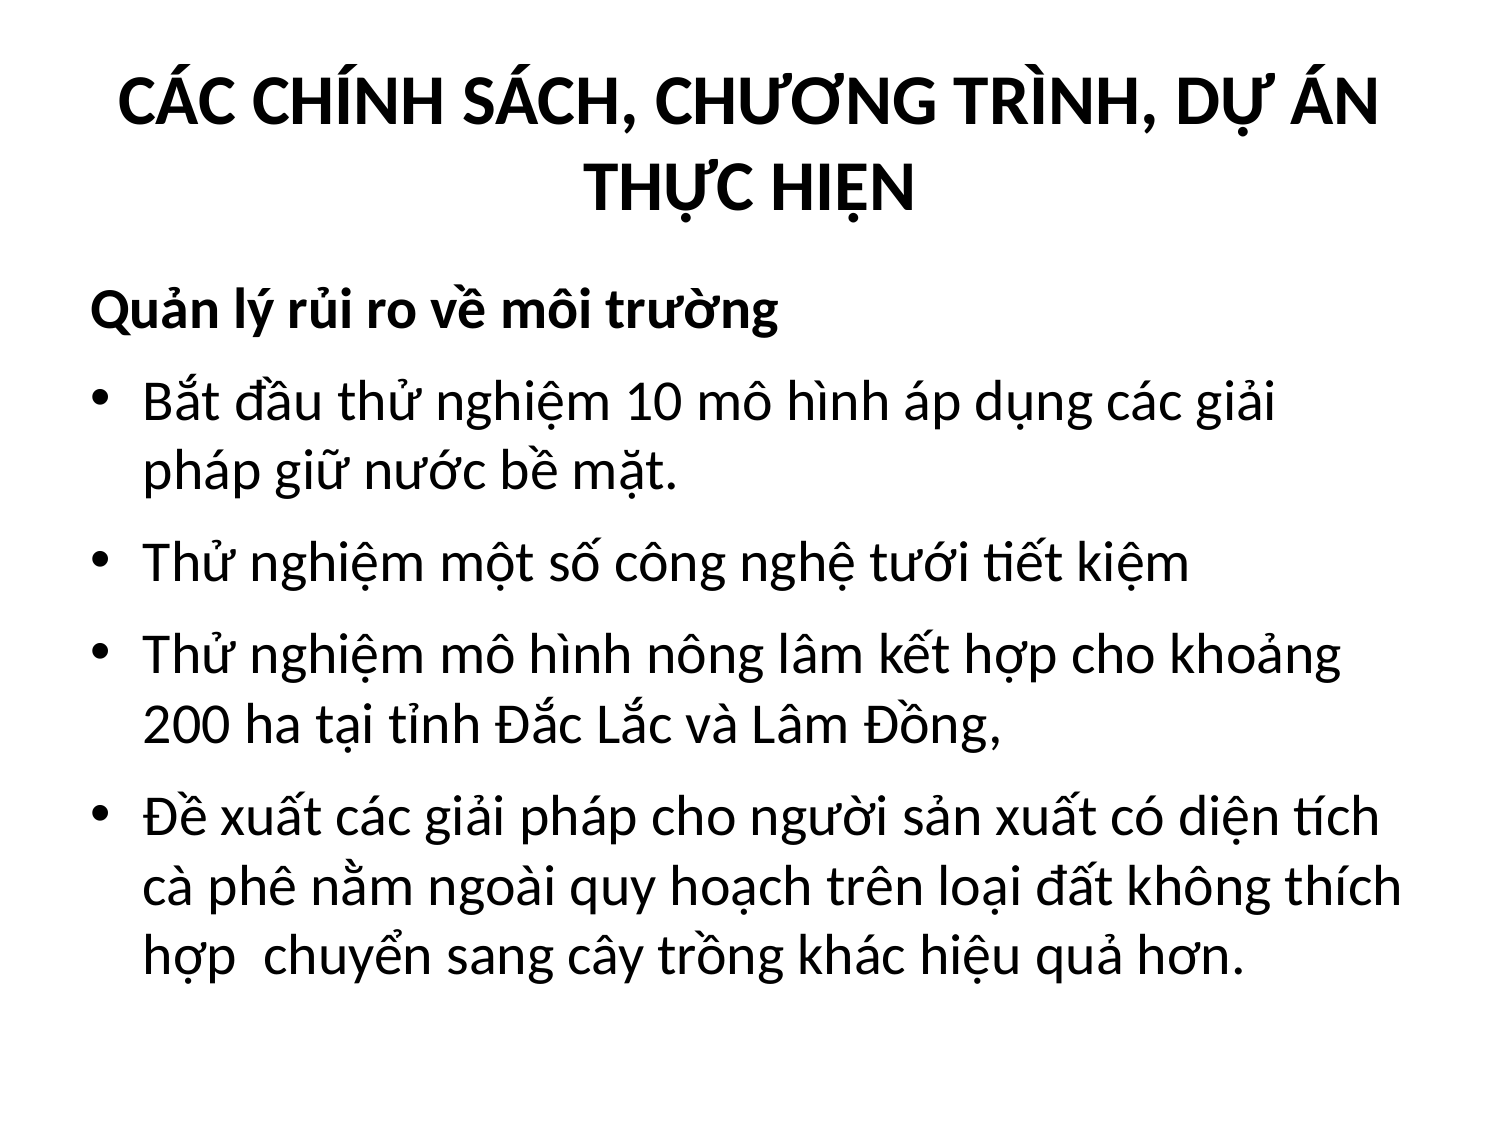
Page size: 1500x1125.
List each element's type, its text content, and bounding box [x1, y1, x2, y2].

list Quản lý rủi ro về môi trường Bắt đầu thử nghiệm 10 mô hình áp dụng các giải pháp giữ nước bề mặt. Thử nghiệm một số công nghệ tưới tiết kiệm Thử nghiệm mô hình nông lâm kết hợp cho khoảng 200 ha tại tỉnh Đắc Lắc và Lâm Đồng, Đề xuất các giải pháp cho người sản xuất có diện tích cà phê nằm ngoài quy hoạch trên loại đất không thích hợp chuyển sang cây trồng khác hiệu quả hơn. [75, 262, 1425, 1005]
title CÁC CHÍNH SÁCH, CHƯƠNG TRÌNH, DỰ ÁN THỰC HIỆN [75, 45, 1425, 233]
